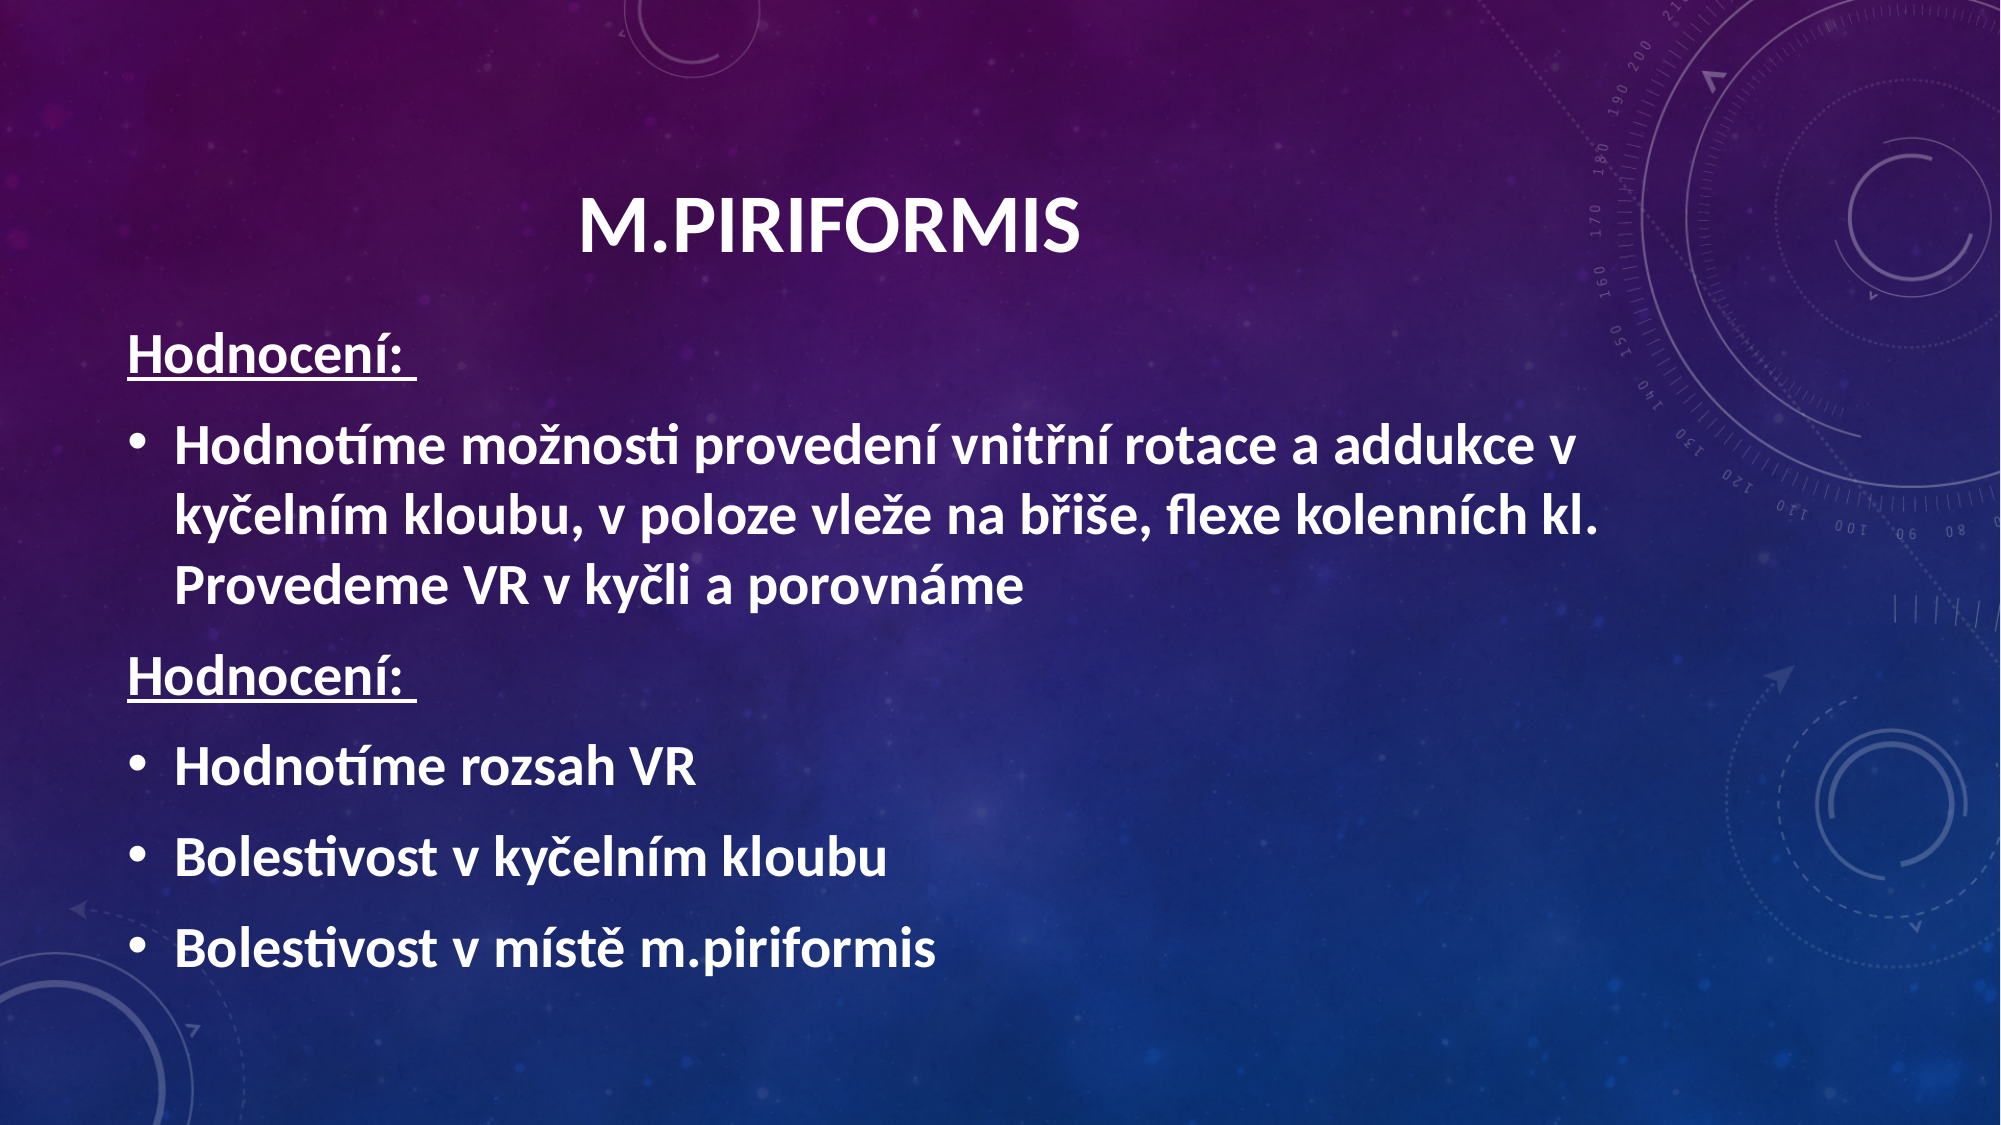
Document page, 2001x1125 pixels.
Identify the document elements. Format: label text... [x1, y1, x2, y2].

picture [0, 0, 2001, 1125]
text_box M.piriformis [112, 99, 1775, 276]
text_box Hodnocení: Hodnotíme možnosti provedení vnitřní rotace a addukce v kyčelním kloubu, v poloze vleže na břiše, flexe kolenních kl. Provedeme VR v kyčli a porovnáme Hodnocení: Hodnotíme rozsah VR Bolestivost v kyčelním kloubu Bolestivost v místě m.piriformis [112, 276, 1775, 1018]
